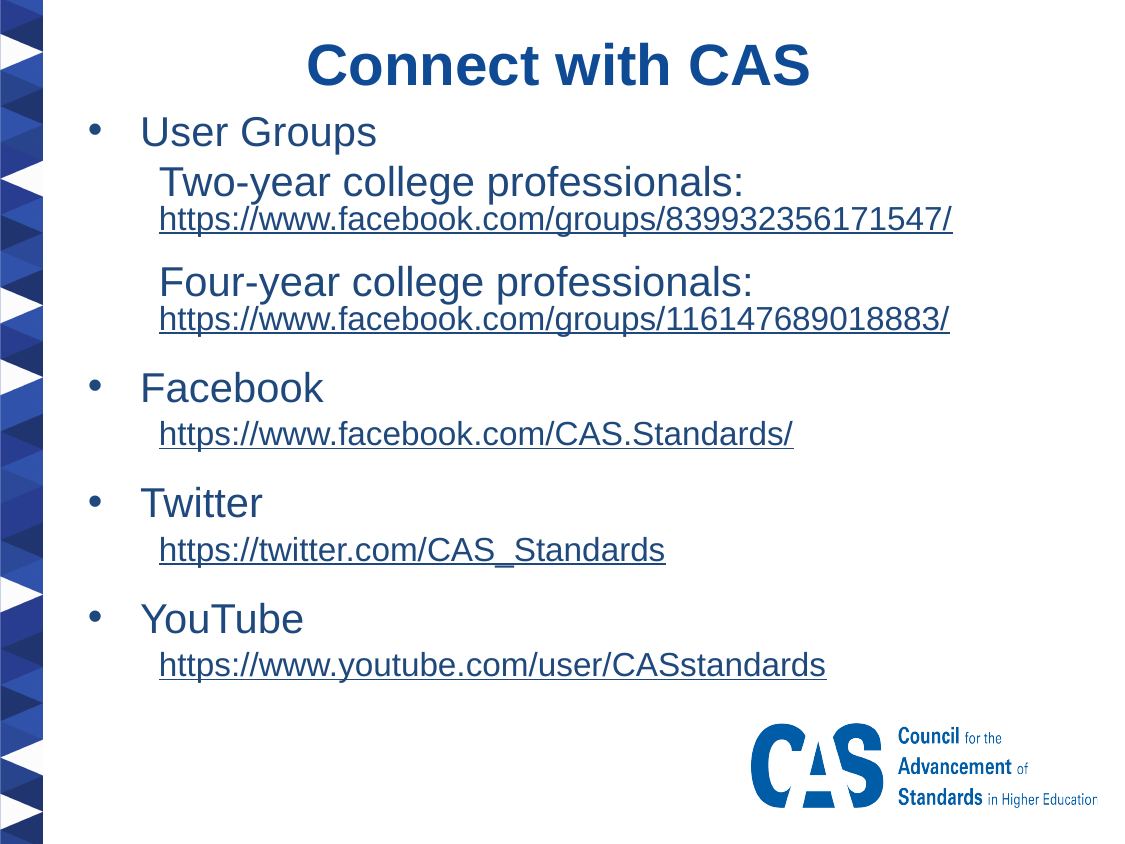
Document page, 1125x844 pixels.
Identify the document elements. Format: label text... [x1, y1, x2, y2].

list User Groups Two-year college professionals: https://www.facebook.com/groups/839932356171547/ Four-year college professionals: https://www.facebook.com/groups/116147689018883/ Facebook https://www.facebook.com/CAS.Standards/ Twitter https://twitter.com/CAS_Standards YouTube https://www.youtube.com/user/CASstandards [80, 111, 1038, 639]
list Connect with CAS [80, 23, 1038, 111]
picture [751, 723, 1098, 808]
picture [1, 0, 43, 844]
